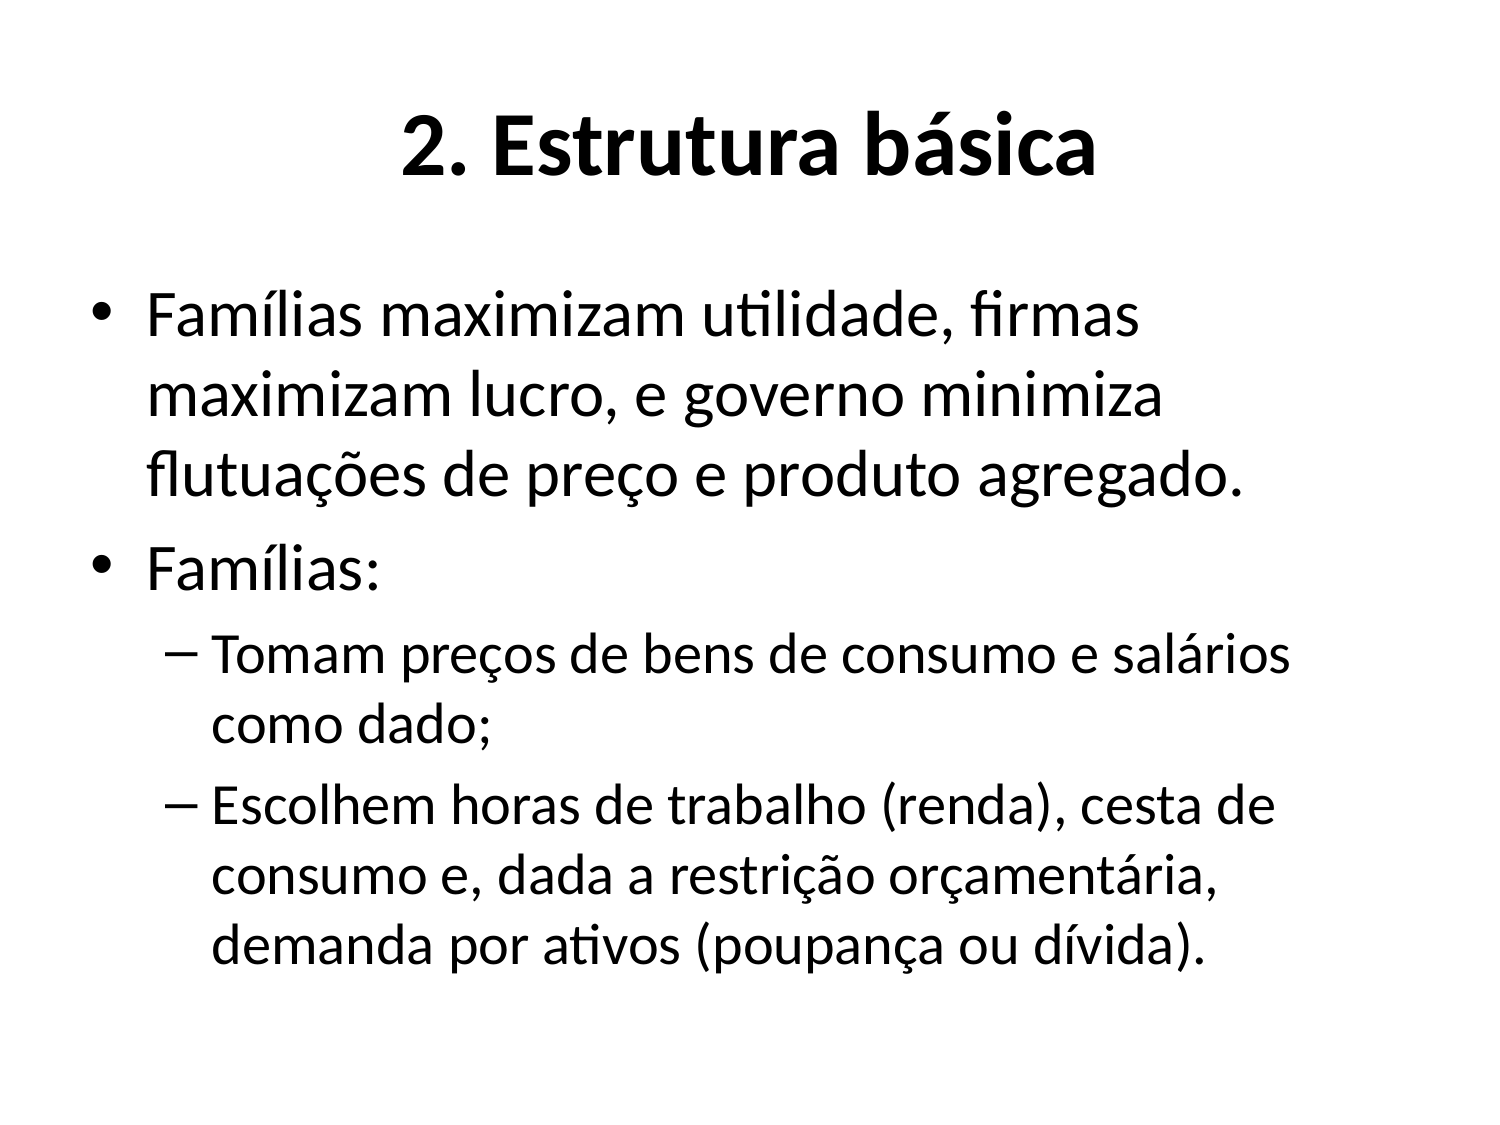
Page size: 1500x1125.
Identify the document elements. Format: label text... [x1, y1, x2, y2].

list Famílias maximizam utilidade, firmas maximizam lucro, e governo minimiza flutuações de preço e produto agregado. Famílias: Tomam preços de bens de consumo e salários como dado; Escolhem horas de trabalho (renda), cesta de consumo e, dada a restrição orçamentária, demanda por ativos (poupança ou dívida). [75, 262, 1425, 1005]
title 2. Estrutura básica [75, 45, 1425, 233]
